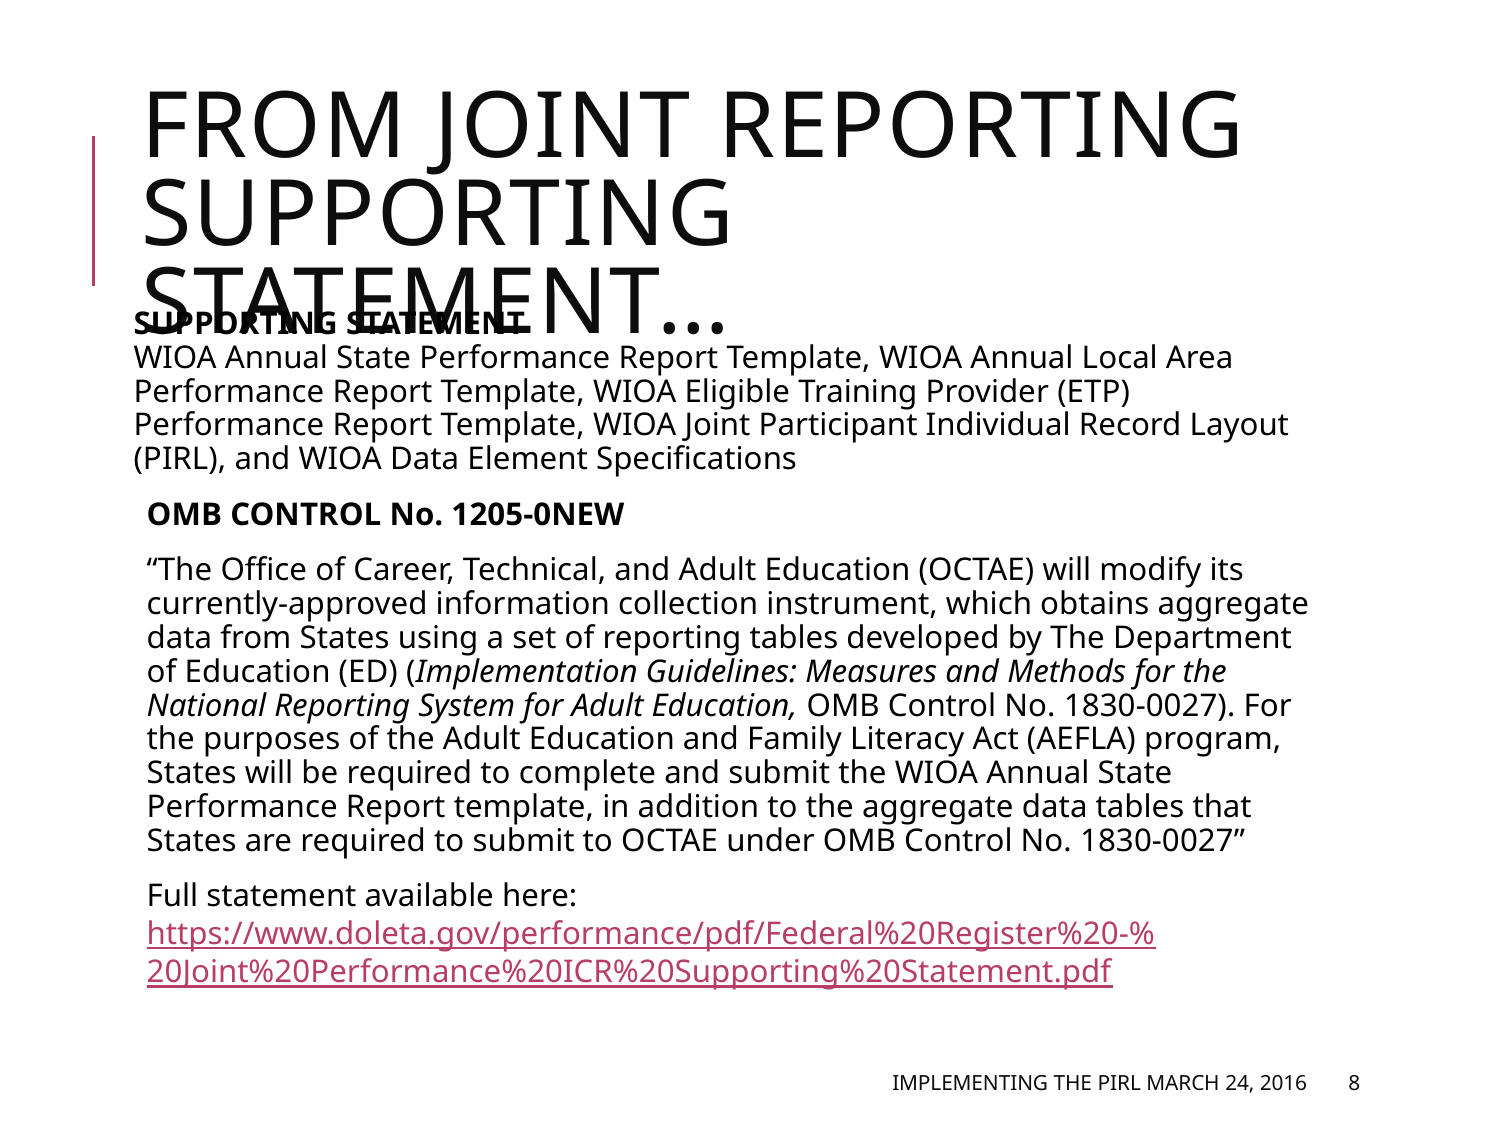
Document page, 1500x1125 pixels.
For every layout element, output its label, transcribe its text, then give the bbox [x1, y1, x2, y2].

title From Joint Reporting Supporting Statement… [126, 96, 1322, 299]
footer Implementing the PIRL March 24, 2016 [595, 1061, 1322, 1107]
slide_number 8 [1333, 1061, 1454, 1107]
list SUPPORTING STATEMENT WIOA Annual State Performance Report Template, WIOA Annual Local Area Performance Report Template, WIOA Eligible Training Provider (ETP) Performance Report Template, WIOA Joint Participant Individual Record Layout (PIRL), and WIOA Data Element Specifications OMB CONTROL No. 1205-0NEW “The Office of Career, Technical, and Adult Education (OCTAE) will modify its currently-approved information collection instrument, which obtains aggregate data from States using a set of reporting tables developed by The Department of Education (ED) (Implementation Guidelines: Measures and Methods for the National Reporting System for Adult Education, OMB Control No. 1830-0027). For the purposes of the Adult Education and Family Literacy Act (AEFLA) program, States will be required to complete and submit the WIOA Annual State Performance Report template, in addition to the aggregate data tables that States are required to submit to OCTAE under OMB Control No. 1830-0027” Full statement available here: https://www.doleta.gov/performance/pdf/Federal%20Register%20-%20Joint%20Performance%20ICR%20Supporting%20Statement.pdf [126, 299, 1322, 1035]
